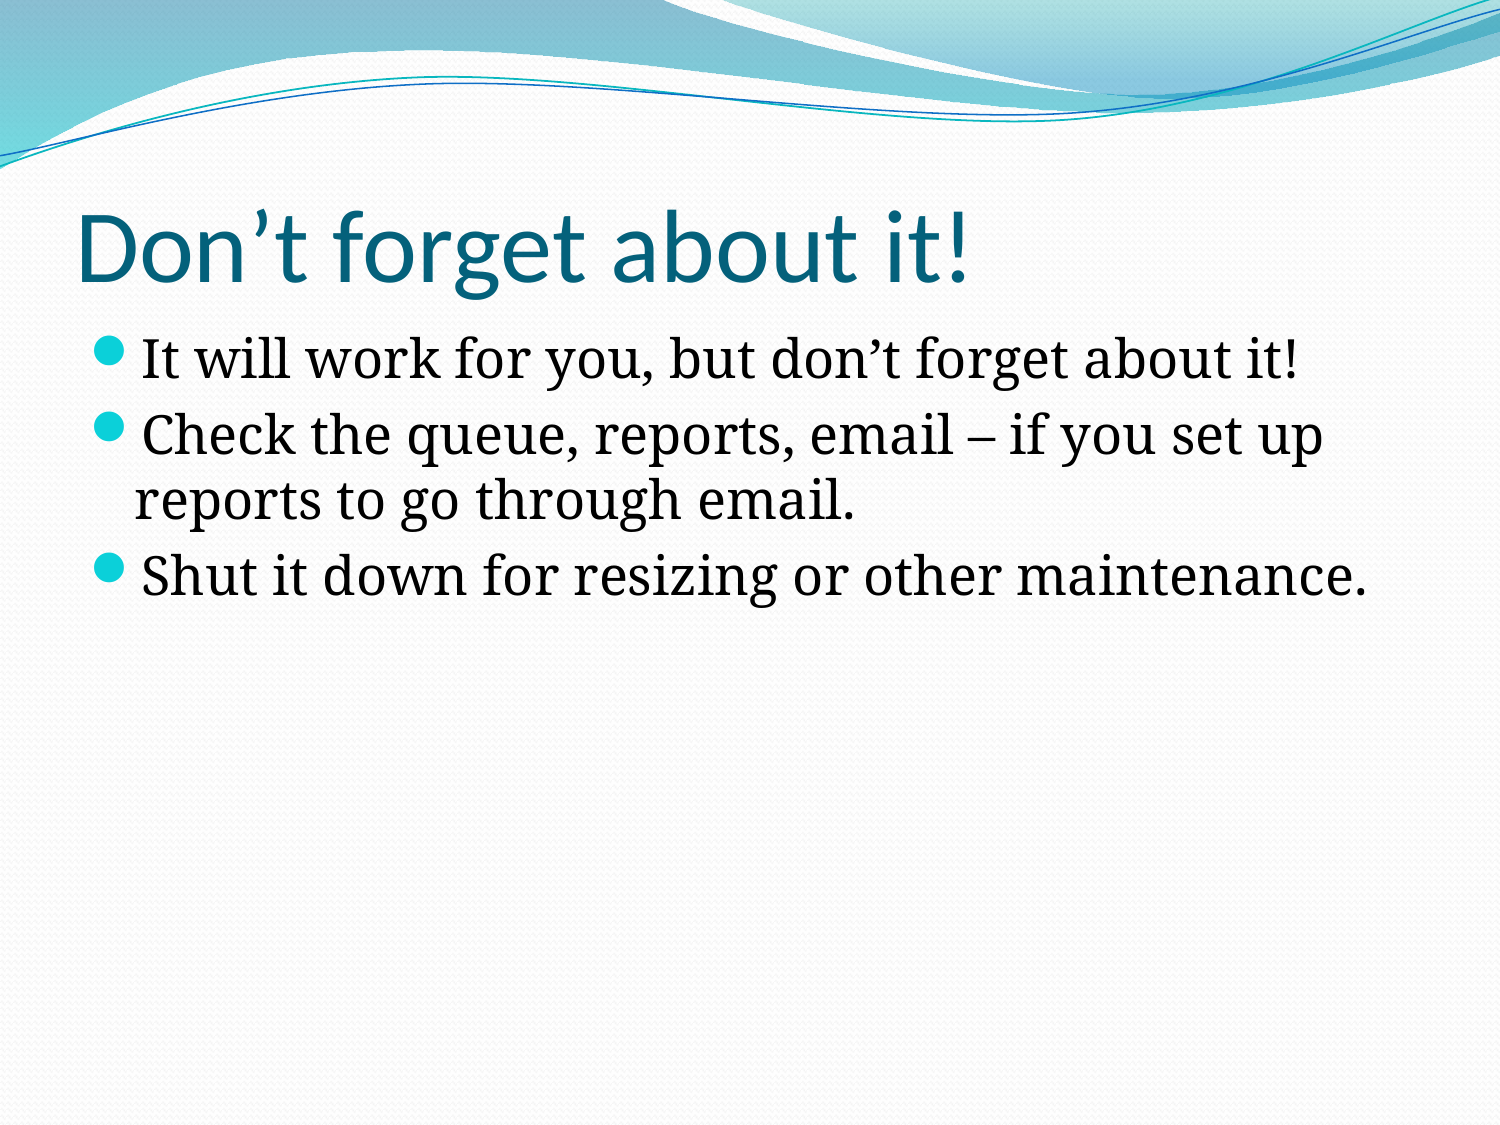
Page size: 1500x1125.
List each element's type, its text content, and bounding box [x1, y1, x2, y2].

list It will work for you, but don’t forget about it! Check the queue, reports, email – if you set up reports to go through email. Shut it down for resizing or other maintenance. [75, 317, 1425, 1038]
title Don’t forget about it! [75, 115, 1425, 303]
